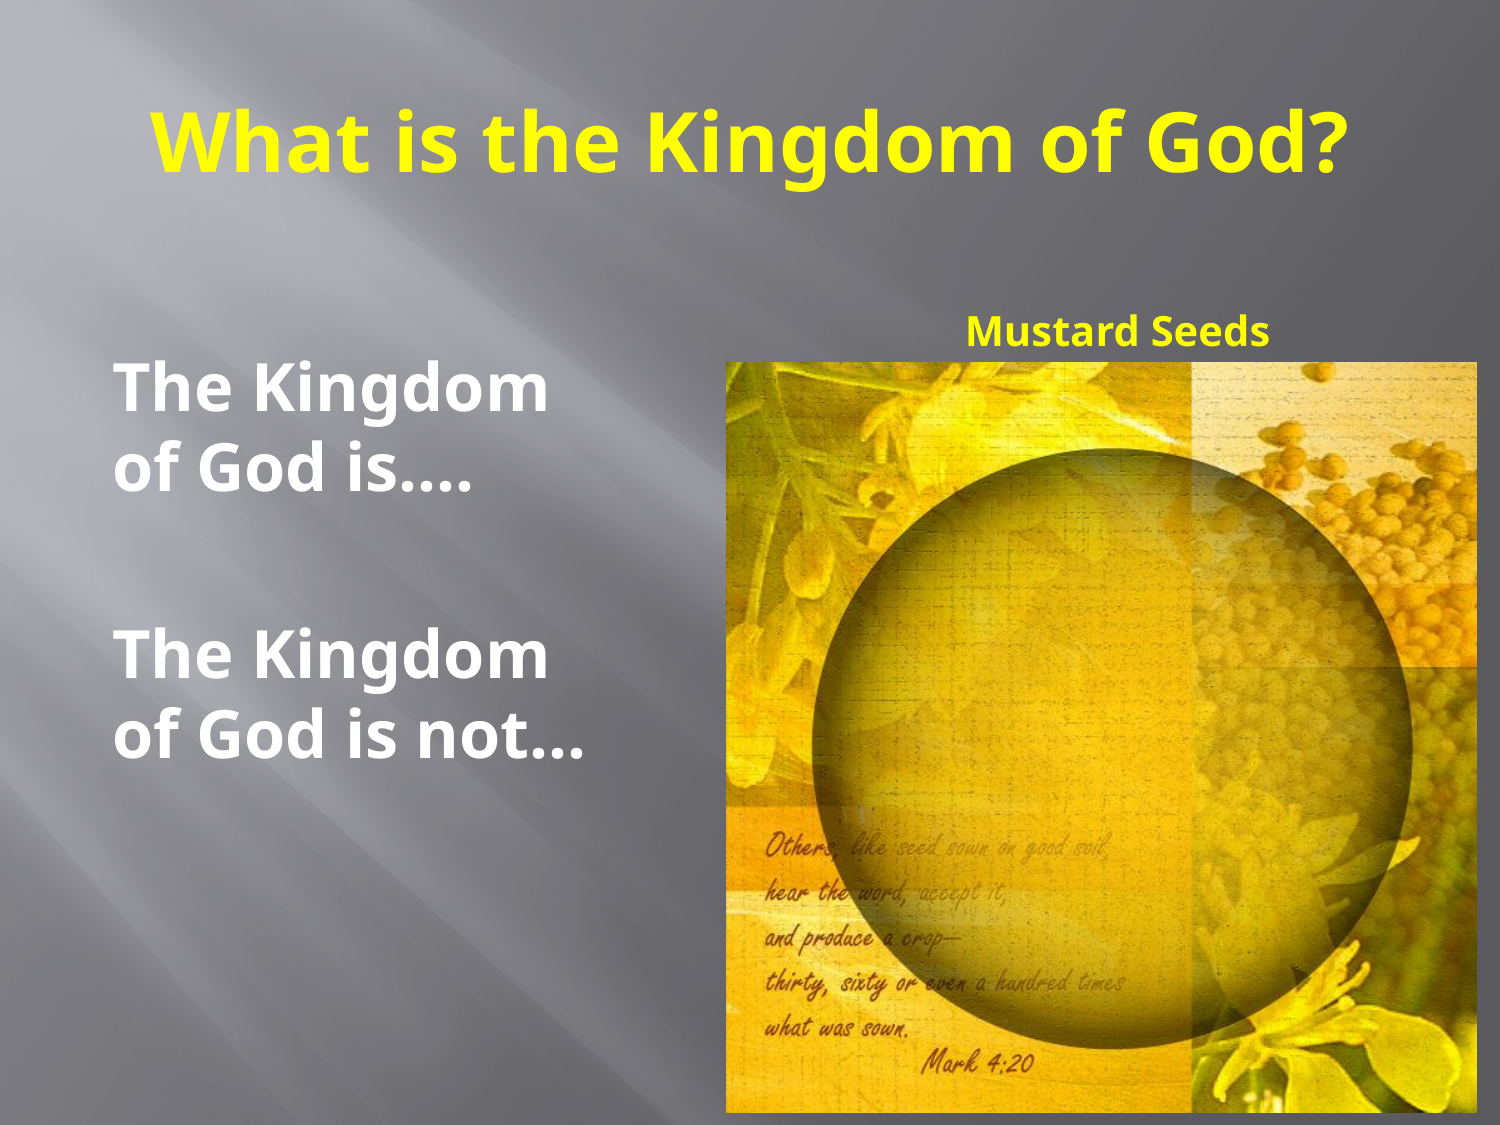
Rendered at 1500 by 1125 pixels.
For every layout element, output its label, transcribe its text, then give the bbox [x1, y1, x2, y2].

text_box Mustard Seeds [949, 297, 1338, 362]
list The Kingdom of God is…. The Kingdom of God is not… [75, 337, 625, 1035]
picture [726, 362, 1477, 1113]
title What is the Kingdom of God? [75, 45, 1425, 233]
